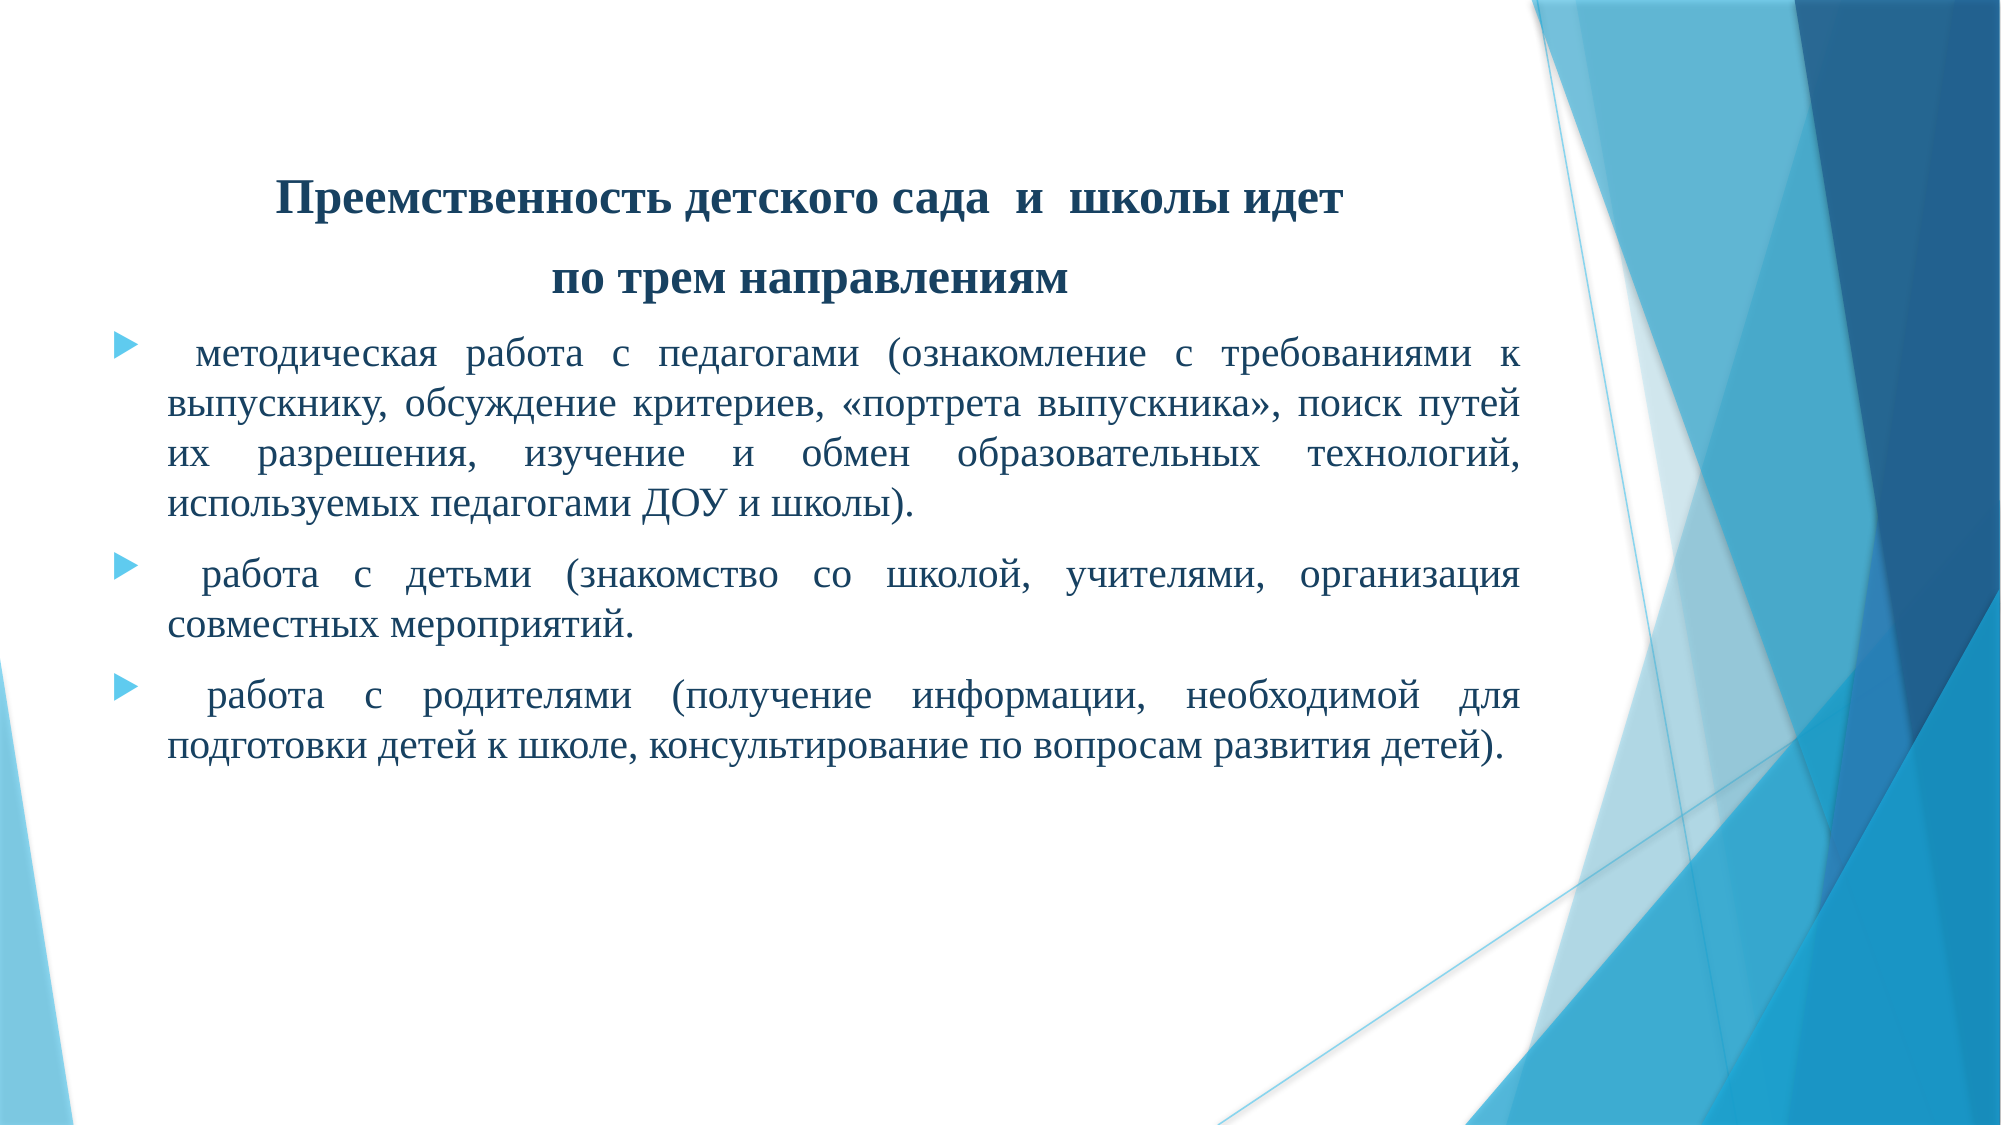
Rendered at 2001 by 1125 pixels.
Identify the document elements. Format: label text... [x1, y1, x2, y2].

subtitle Преемственность детского сада и школы идет по трем направлениям методическая работа с педагогами (ознакомление с требованиями к выпускнику, обсуждение критериев, «портрета выпускника», поиск путей их разрешения, изучение и обмен образовательных технологий, используемых педагогами ДОУ и школы). работа с детьми (знакомство со школой, учителями, организация совместных мероприятий. работа с родителями (получение информации, необходимой для подготовки детей к школе, консультирование по вопросам развития детей). [111, 54, 1522, 991]
